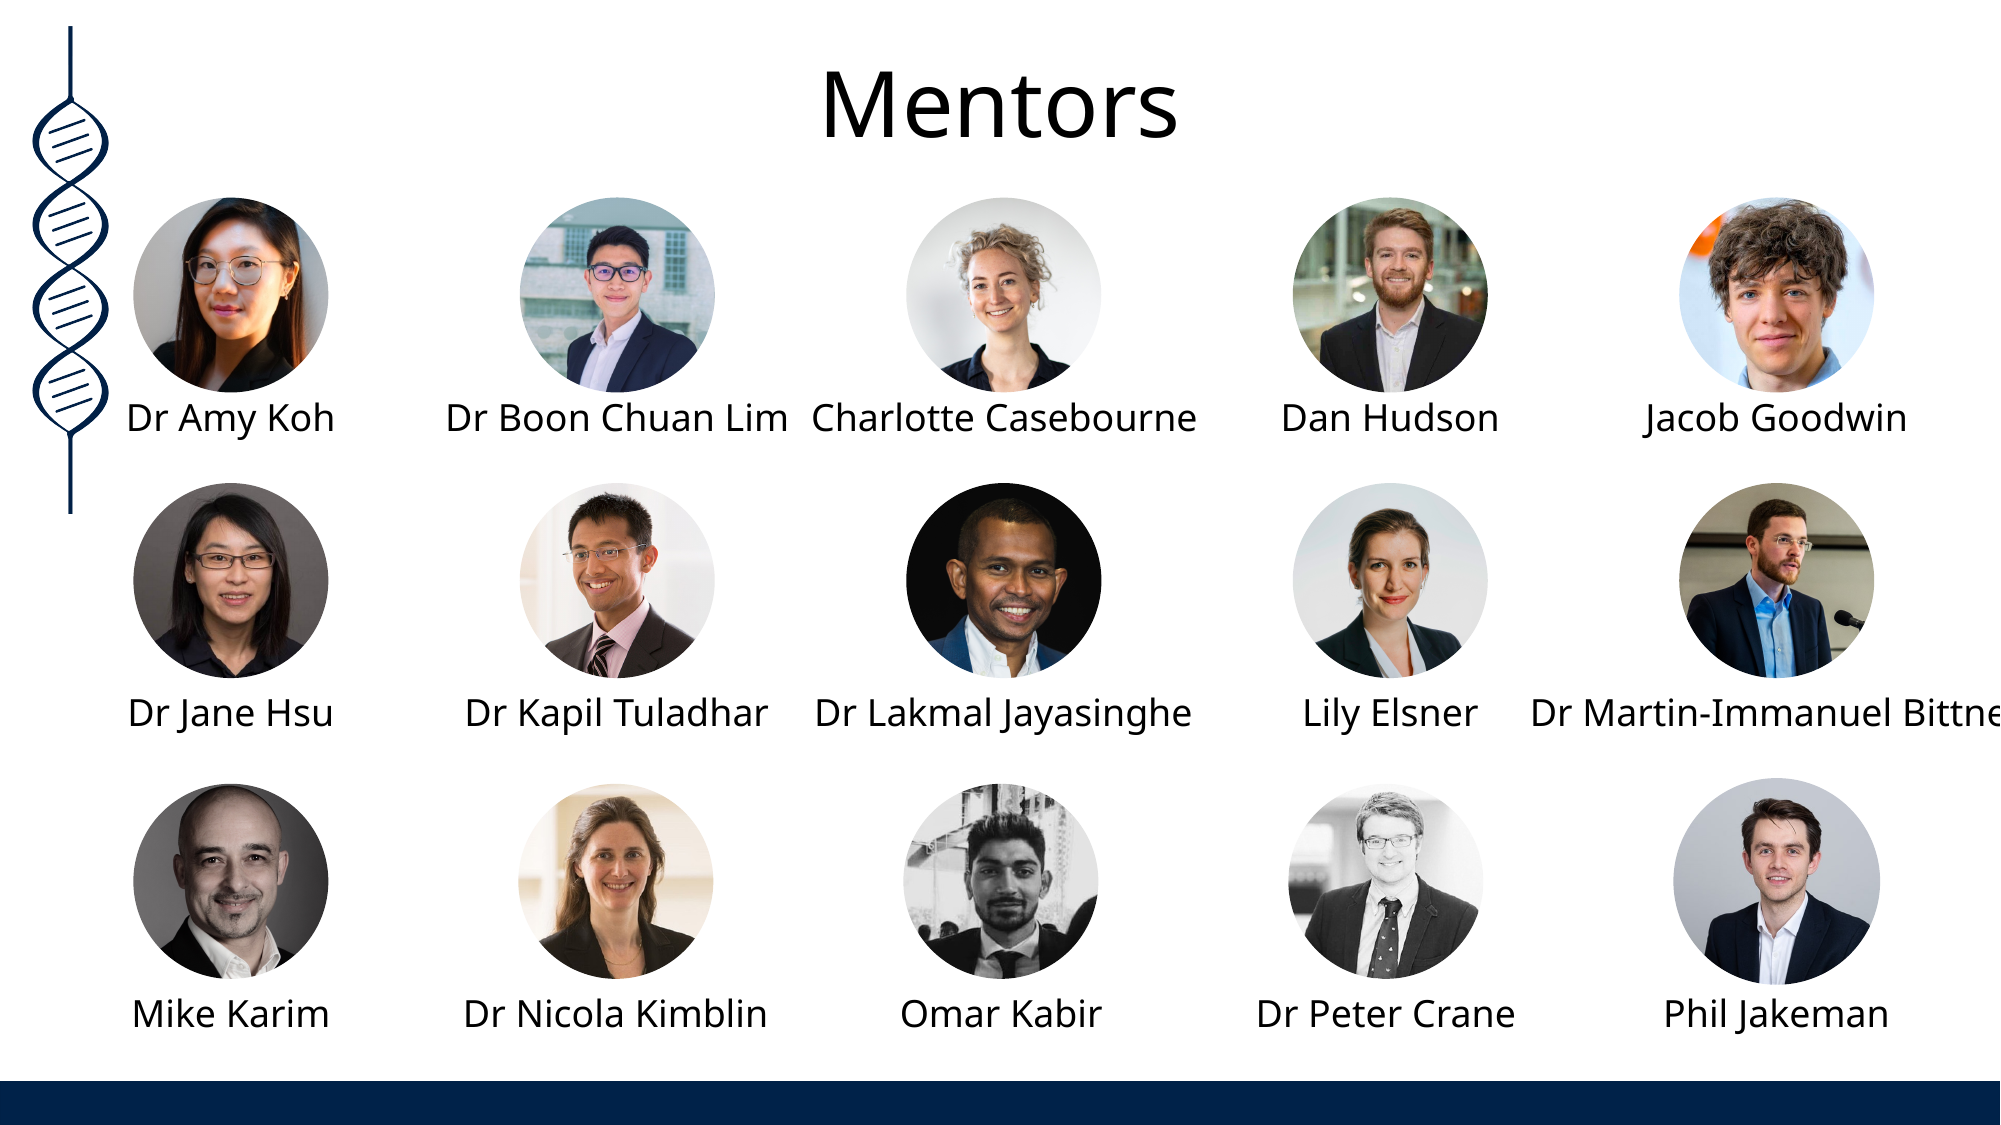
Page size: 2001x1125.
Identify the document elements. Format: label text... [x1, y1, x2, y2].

text_box [0, 1081, 2000, 1125]
title Mentors [137, 0, 1863, 197]
picture [32, 26, 116, 514]
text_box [121, 778, 1900, 1044]
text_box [116, 483, 2000, 743]
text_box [115, 197, 1920, 448]
